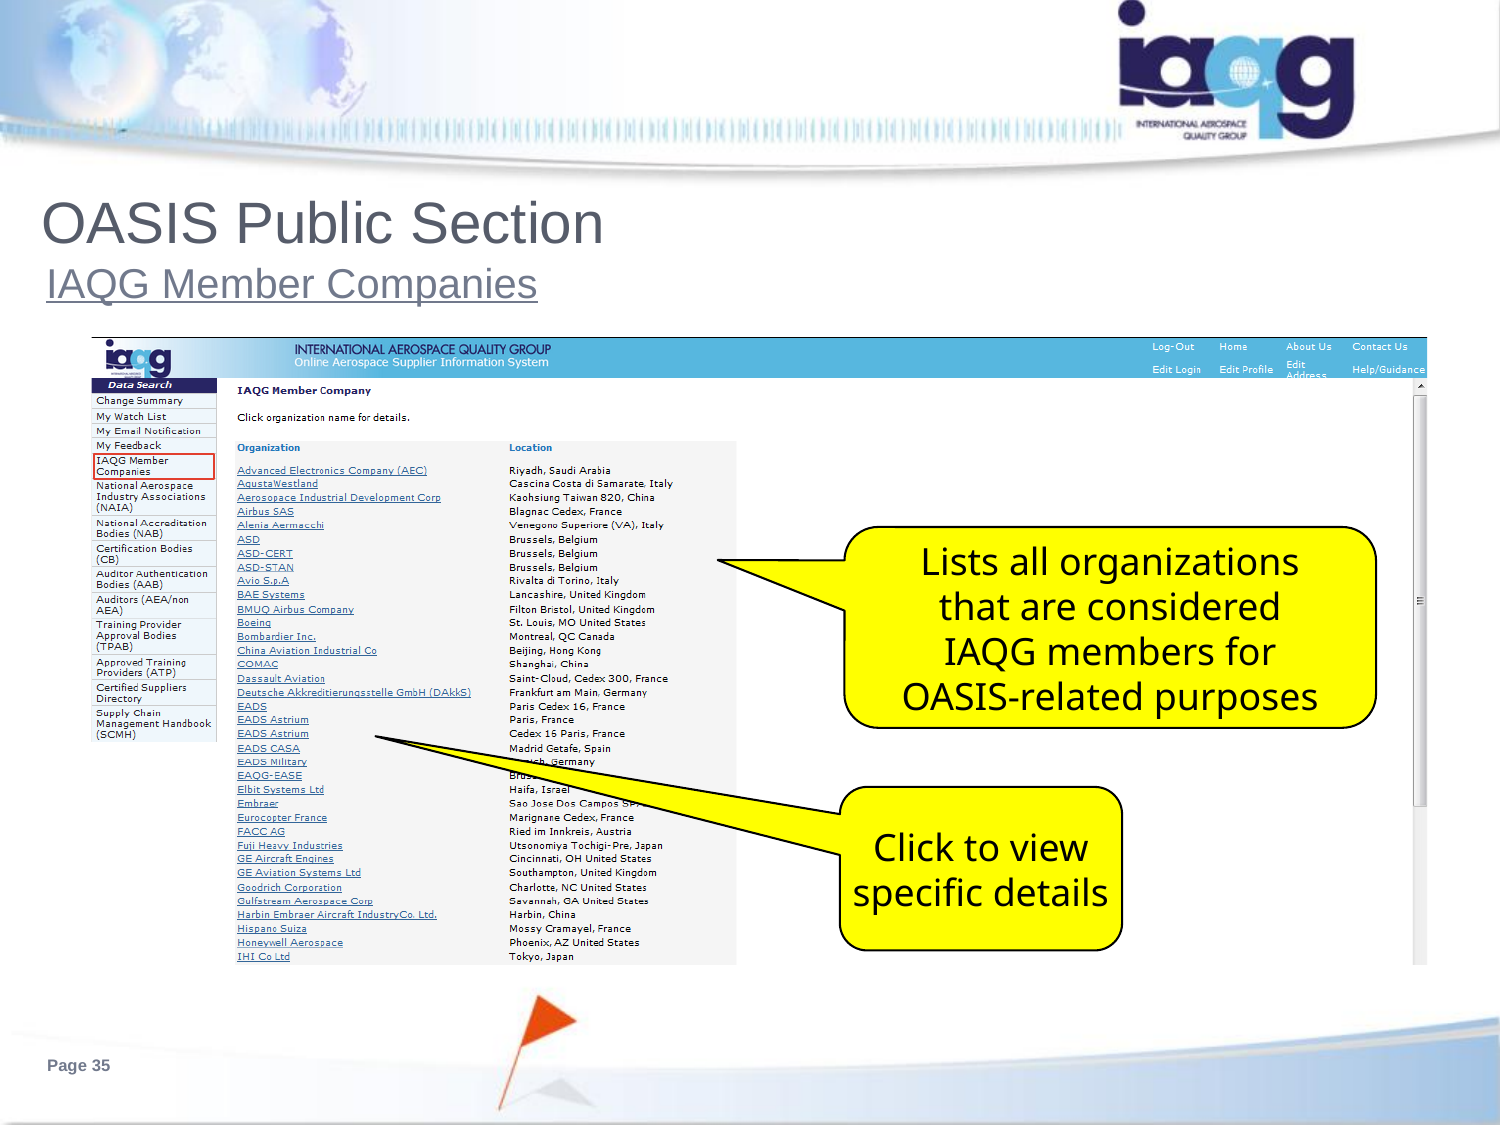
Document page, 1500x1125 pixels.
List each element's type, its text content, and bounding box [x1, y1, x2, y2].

picture [0, 0, 1500, 1125]
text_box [91, 337, 1428, 965]
title OASIS Public Section [41, 165, 1459, 282]
text_box IAQG Member Companies [31, 248, 553, 314]
slide_number Page 35 [46, 1046, 225, 1083]
